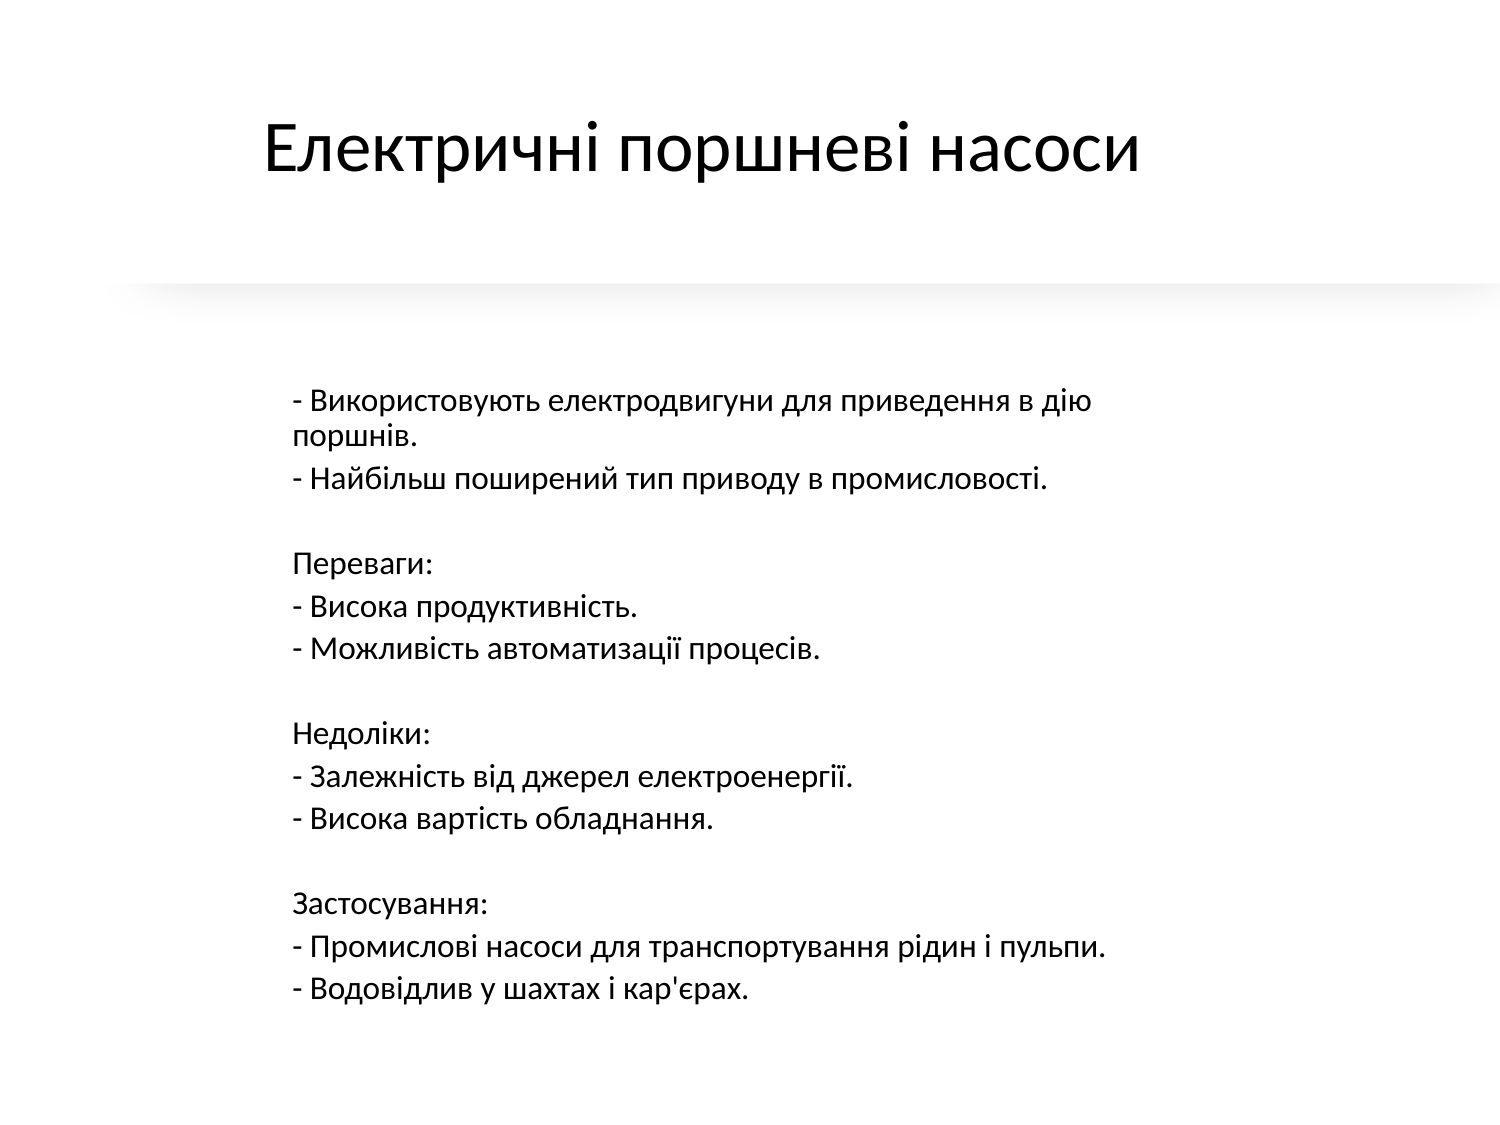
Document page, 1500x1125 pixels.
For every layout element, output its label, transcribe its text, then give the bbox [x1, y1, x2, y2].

title Електричні поршневі насоси [93, 46, 1313, 238]
text_box [0, 0, 1500, 286]
list - Використовують електродвигуни для приведення в дію поршнів. - Найбільш поширений тип приводу в промисловості. Переваги: - Висока продуктивність. - Можливість автоматизації процесів. Недоліки: - Залежність від джерел електроенергії. - Висока вартість обладнання. Застосування: - Промислові насоси для транспортування рідин і пульпи. - Водовідлив у шахтах і кар'єрах. [277, 363, 1223, 1026]
